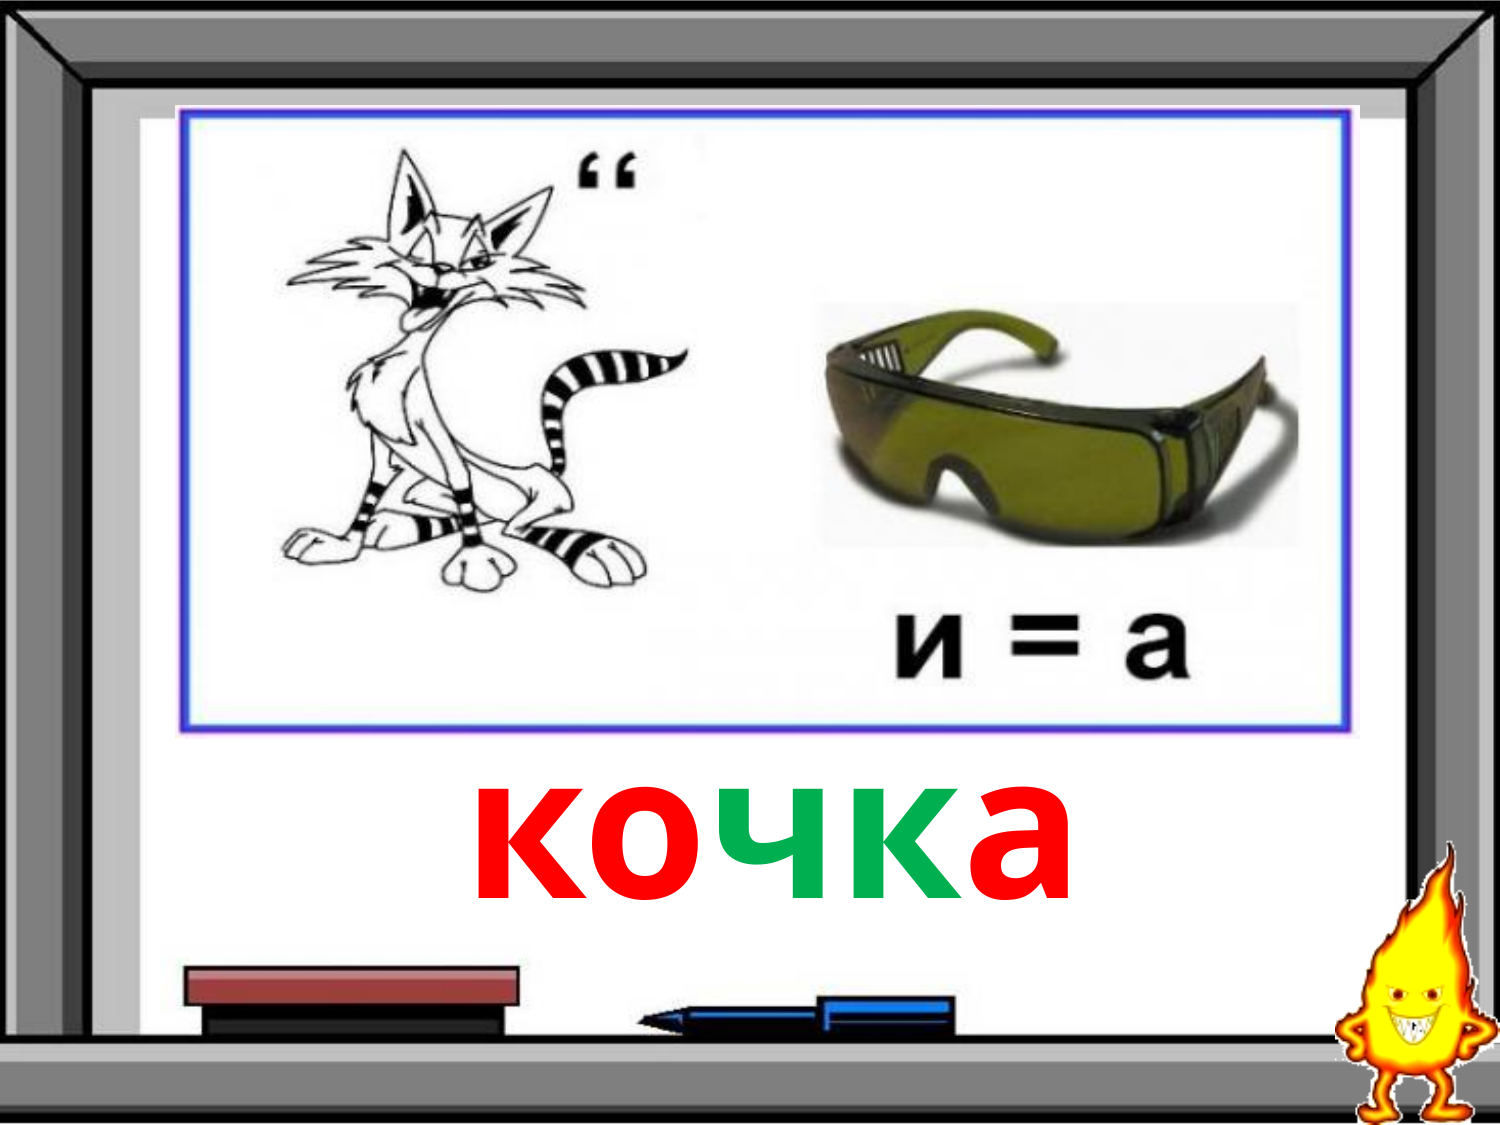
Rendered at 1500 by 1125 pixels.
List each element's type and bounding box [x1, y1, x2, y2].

picture [175, 105, 1360, 739]
list [0, 0, 1500, 1125]
picture [1335, 829, 1500, 1125]
